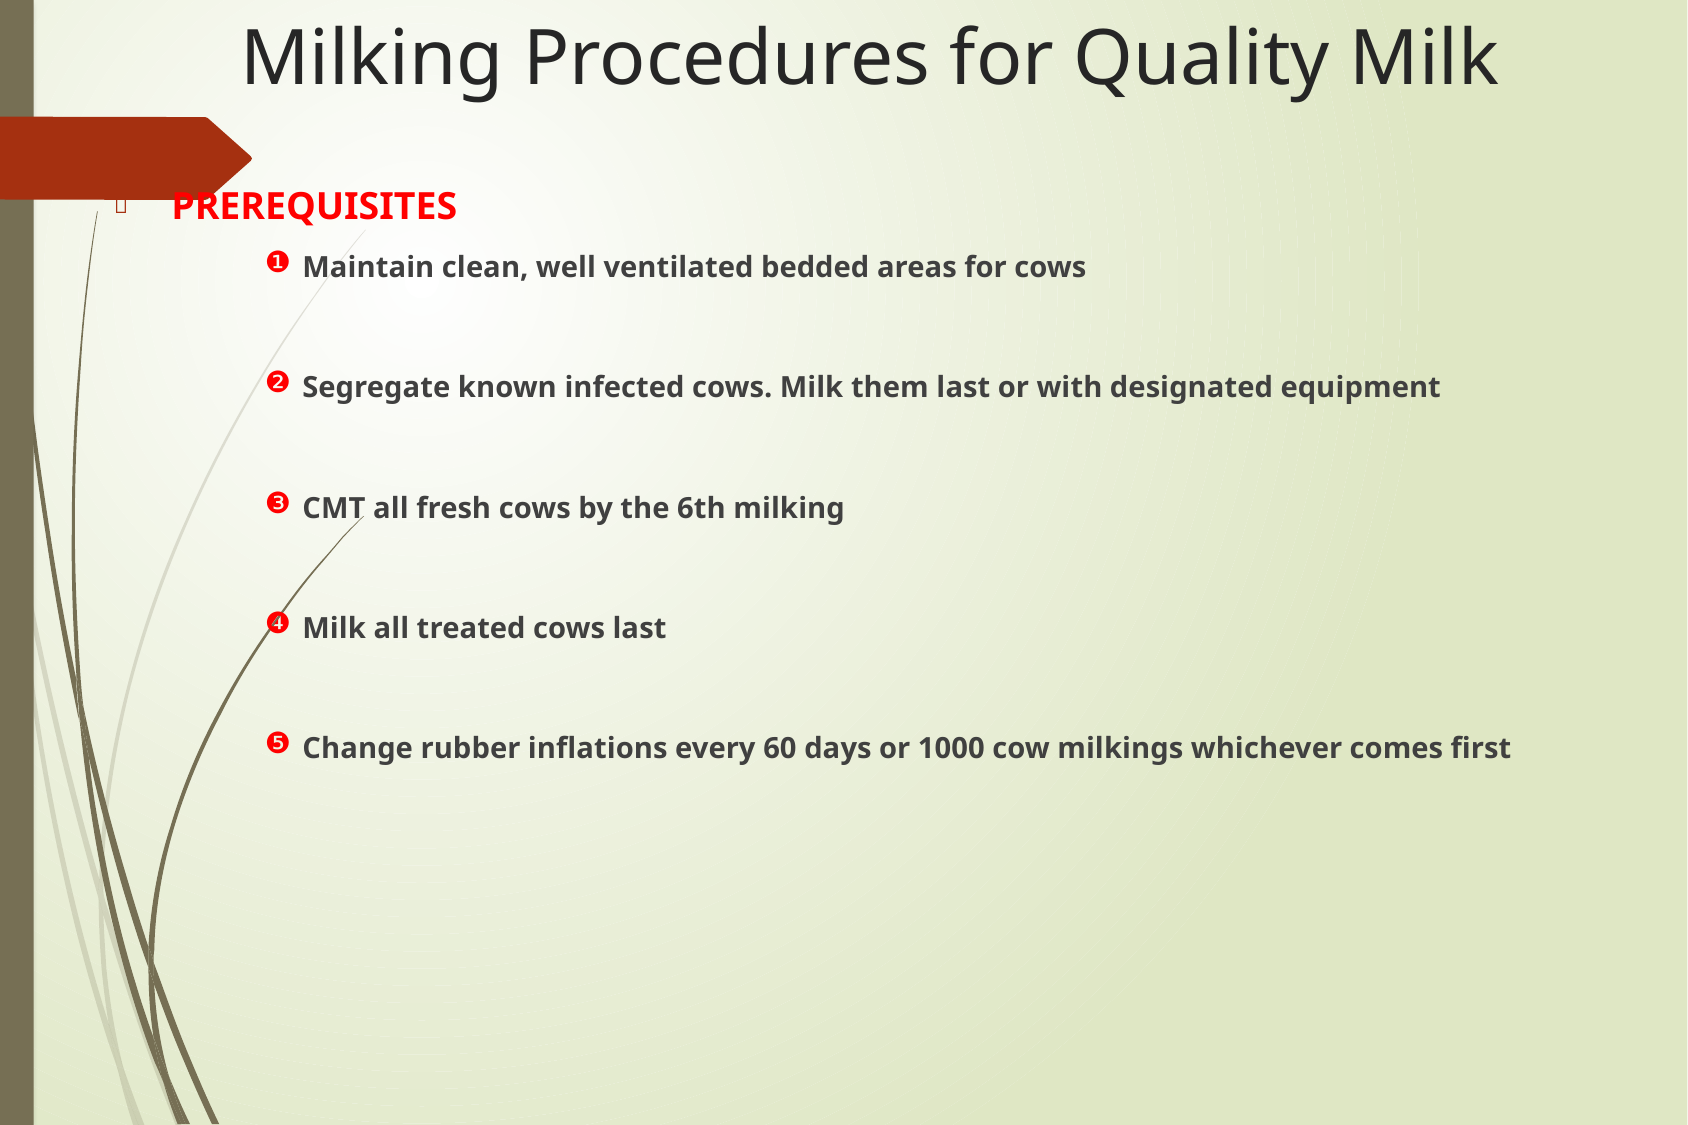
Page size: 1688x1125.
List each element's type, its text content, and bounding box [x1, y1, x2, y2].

title Milking Procedures for Quality Milk [225, 0, 1608, 174]
list PREREQUISITES Maintain clean, well ventilated bedded areas for cows Segregate known infected cows. Milk them last or with designated equipment CMT all fresh cows by the 6th milking Milk all treated cows last Change rubber inflations every 60 days or 1000 cow milkings whichever comes first [99, 174, 1633, 850]
